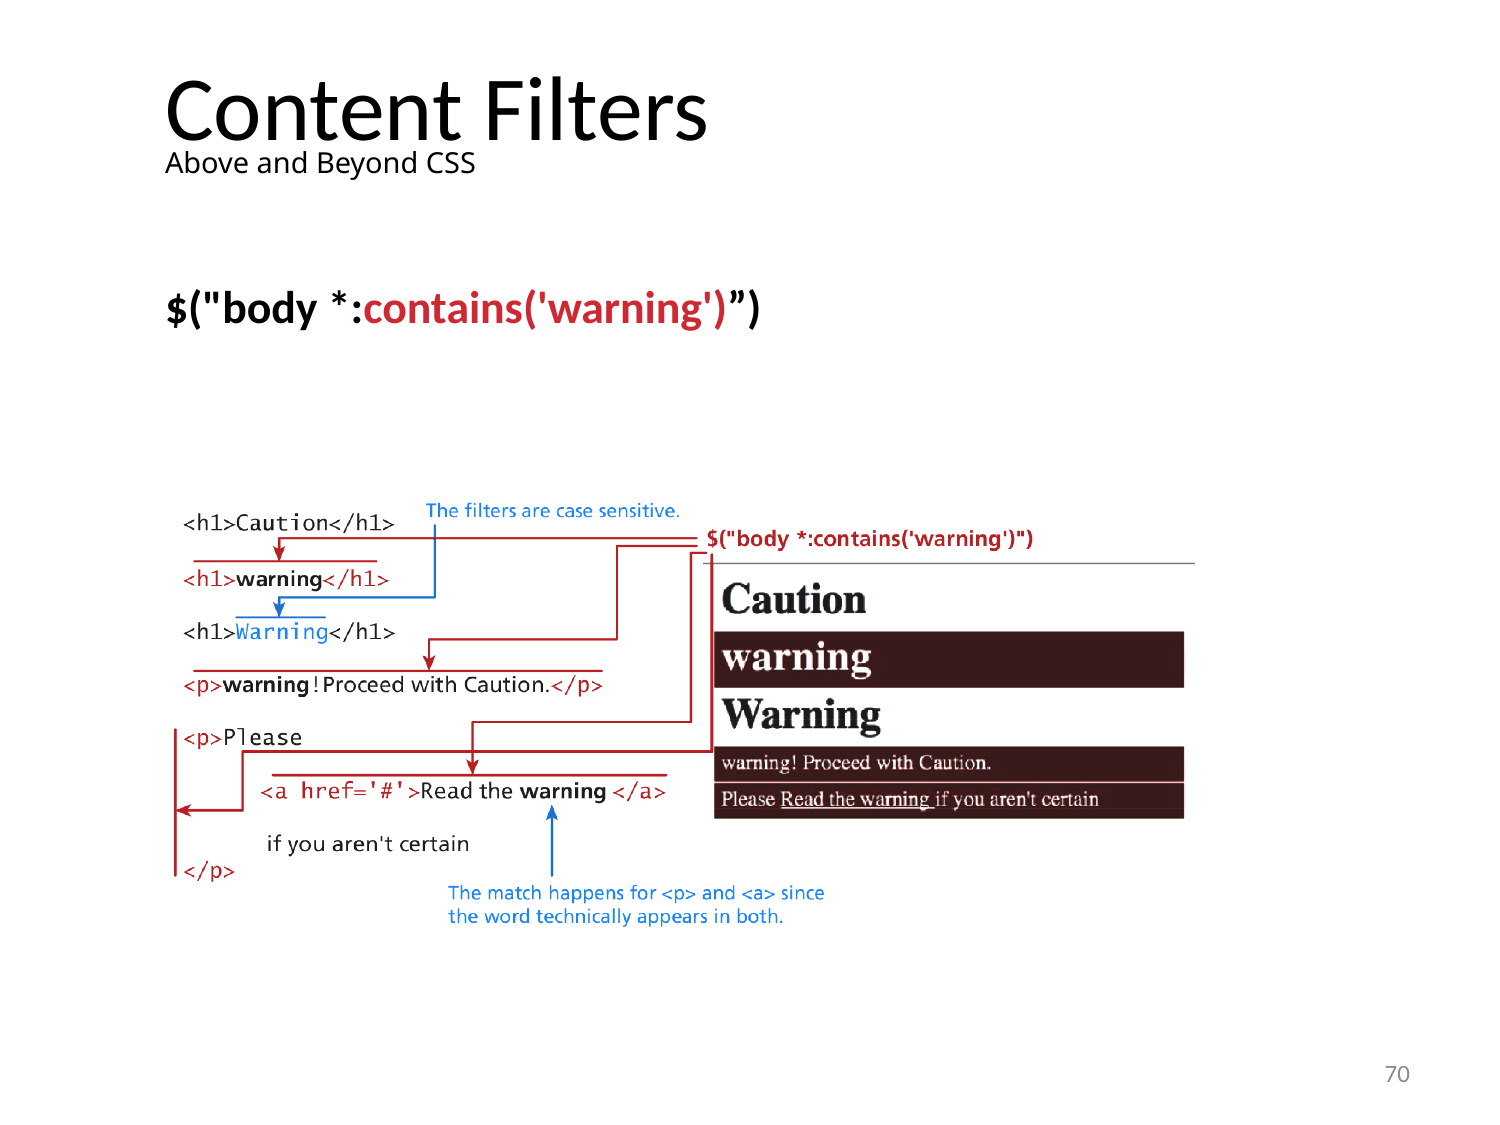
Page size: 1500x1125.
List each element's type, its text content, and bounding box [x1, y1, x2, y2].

slide_number 70 [1074, 1042, 1425, 1103]
list $("body *:contains('warning')”) [150, 270, 1325, 1013]
list Above and Beyond CSS [150, 137, 1200, 188]
picture [174, 499, 1197, 927]
title Content Filters [150, 20, 1425, 188]
